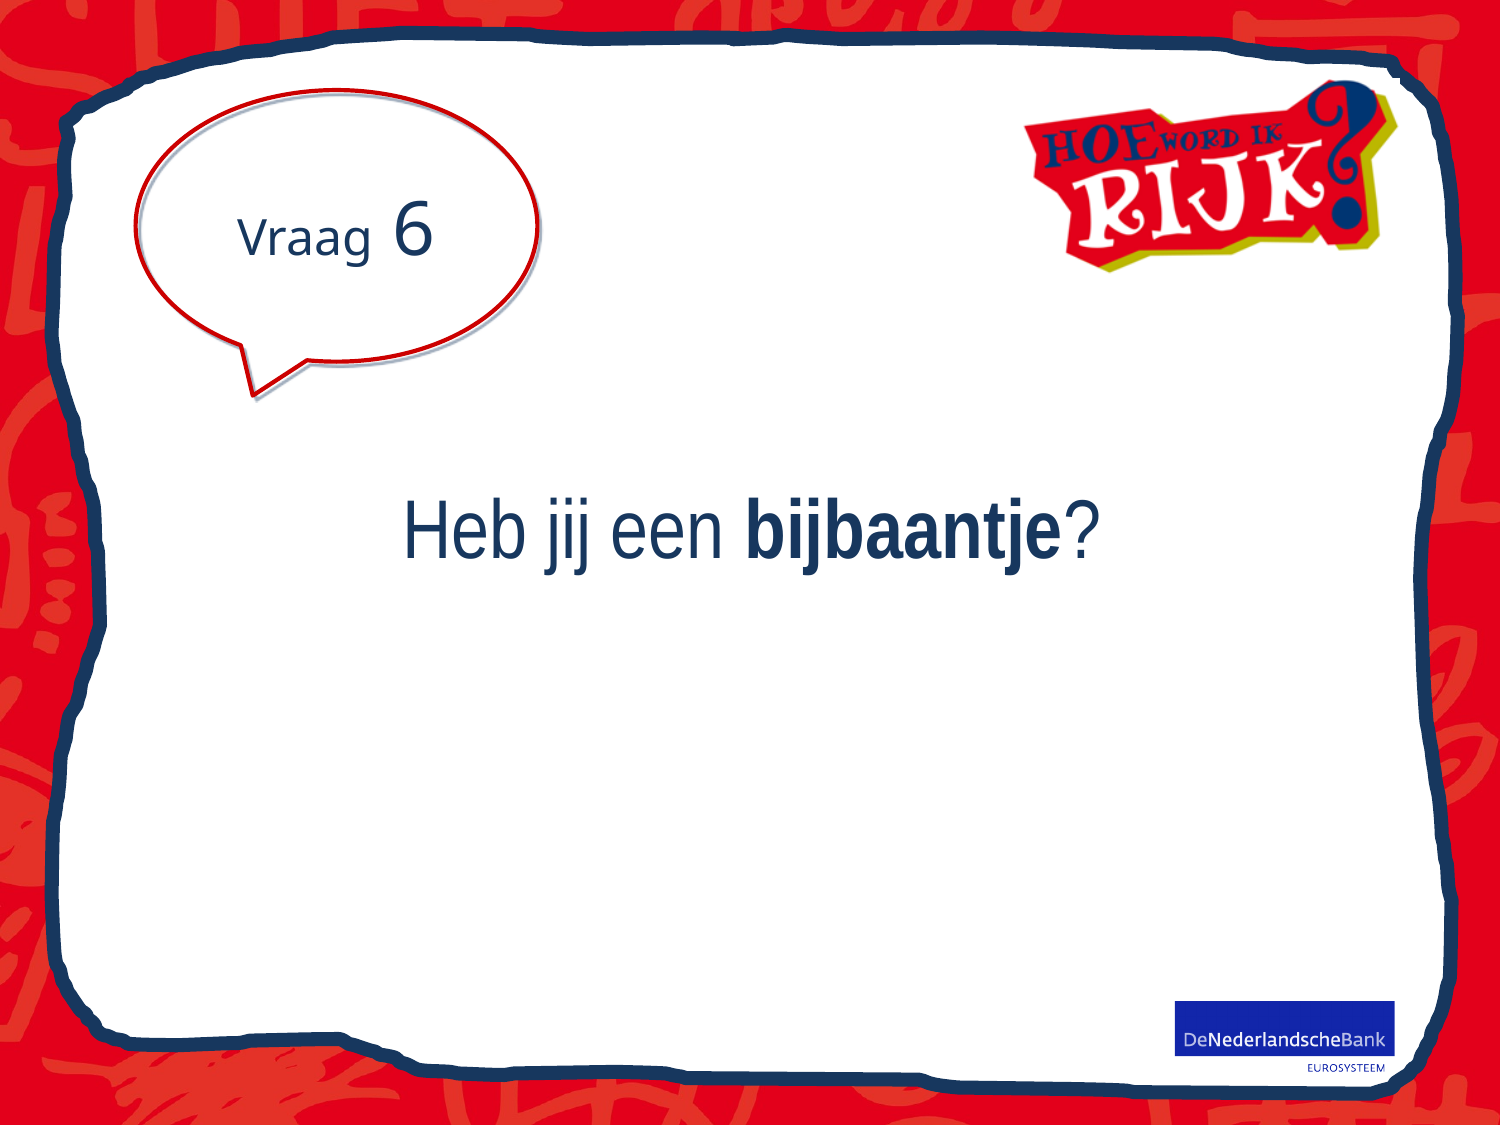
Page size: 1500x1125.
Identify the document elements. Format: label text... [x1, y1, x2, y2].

picture [0, 0, 1500, 1125]
text_box [150, 278, 523, 396]
text_box [51, 32, 1458, 507]
text_box Vraag 6 [112, 172, 561, 278]
list Heb jij een bijbaantje? [76, 467, 1427, 958]
text_box [51, 705, 1452, 1094]
text_box [152, 90, 521, 172]
